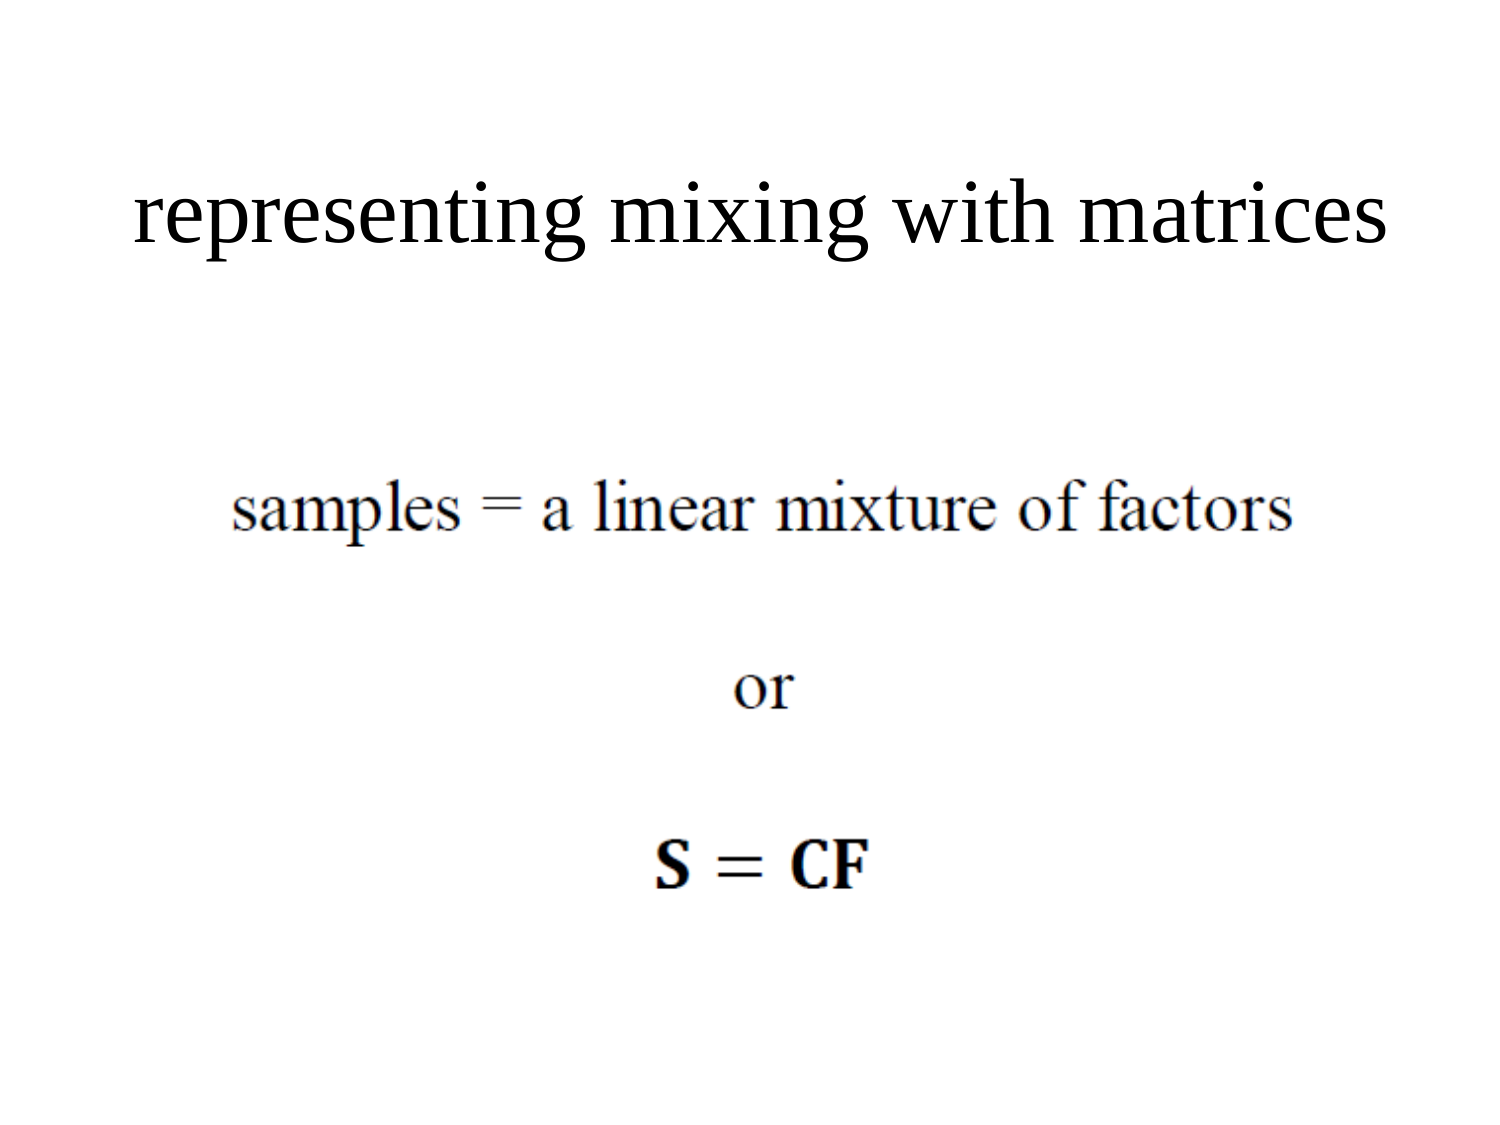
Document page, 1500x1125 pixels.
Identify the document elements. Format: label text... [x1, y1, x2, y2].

picture [187, 412, 1326, 951]
title representing mixing with matrices [87, 112, 1438, 300]
